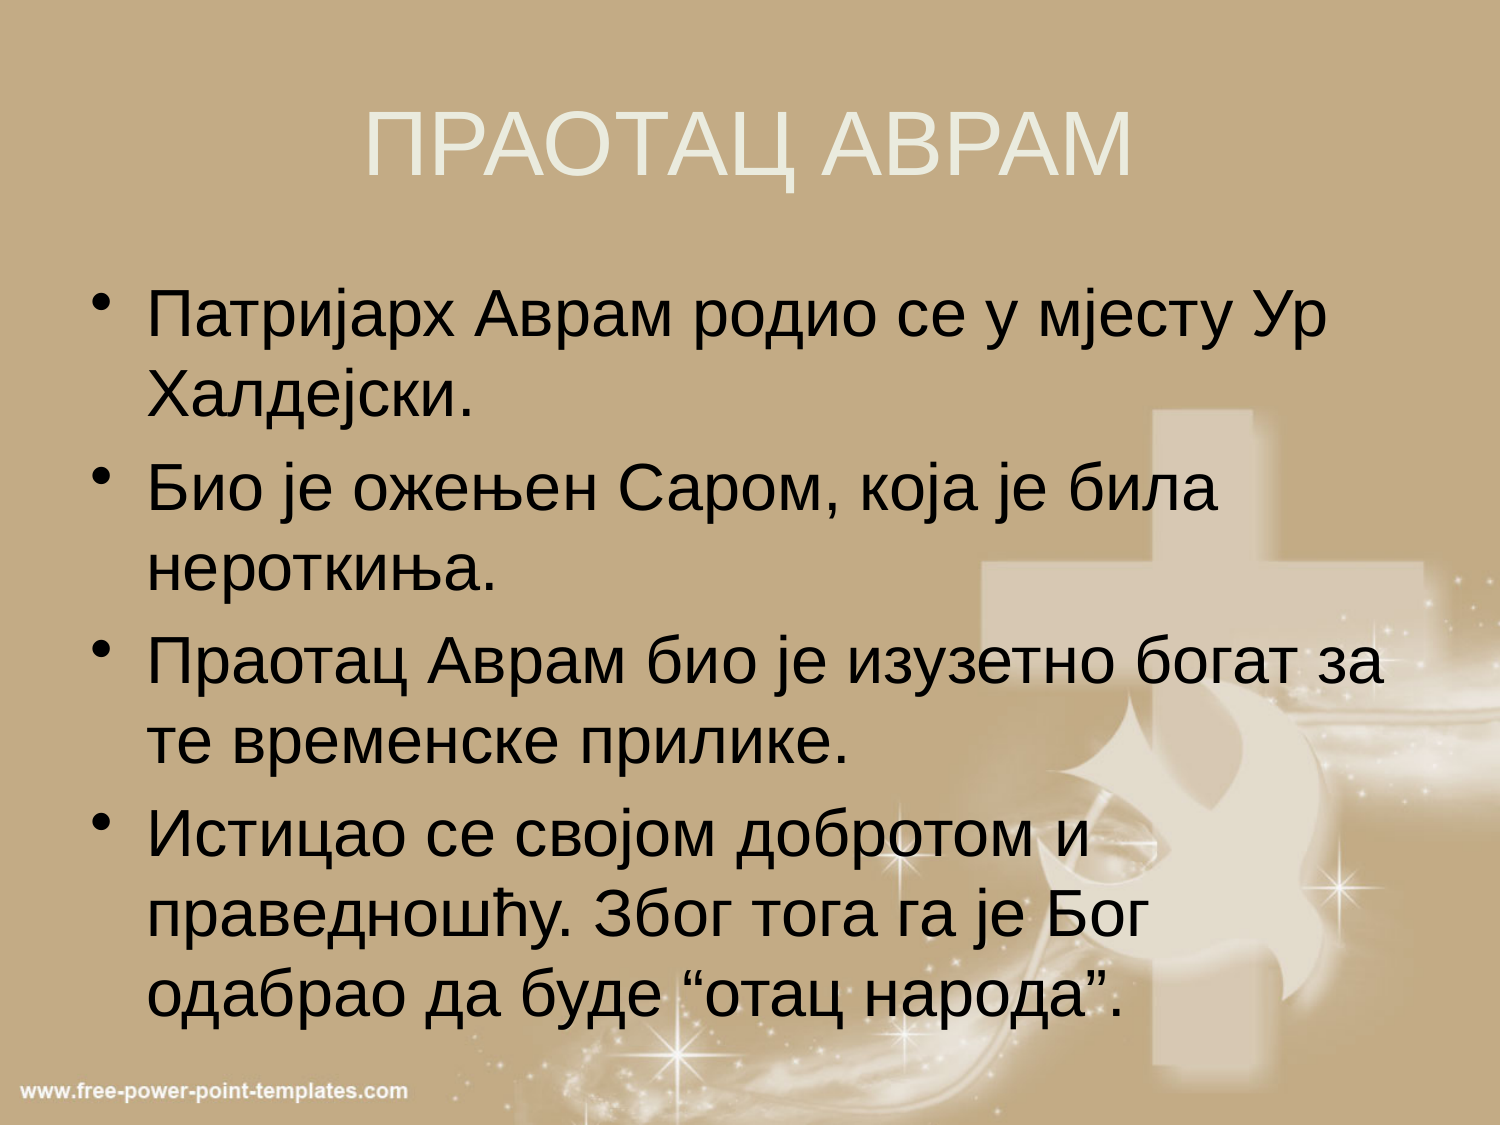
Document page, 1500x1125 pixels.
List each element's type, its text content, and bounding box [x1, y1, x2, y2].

list Патријарх Аврам родио се у мјесту Ур Халдејски. Био је ожењен Саром, која је била нероткиња. Праотац Аврам био је изузетно богат за те временске прилике. Истицао се својом добротом и праведношћу. Због тога га је Бог одабрао да буде “отац народа”. [74, 262, 1426, 1006]
picture [0, 0, 1500, 1125]
title ПРАОТАЦ АВРАМ [74, 44, 1426, 233]
